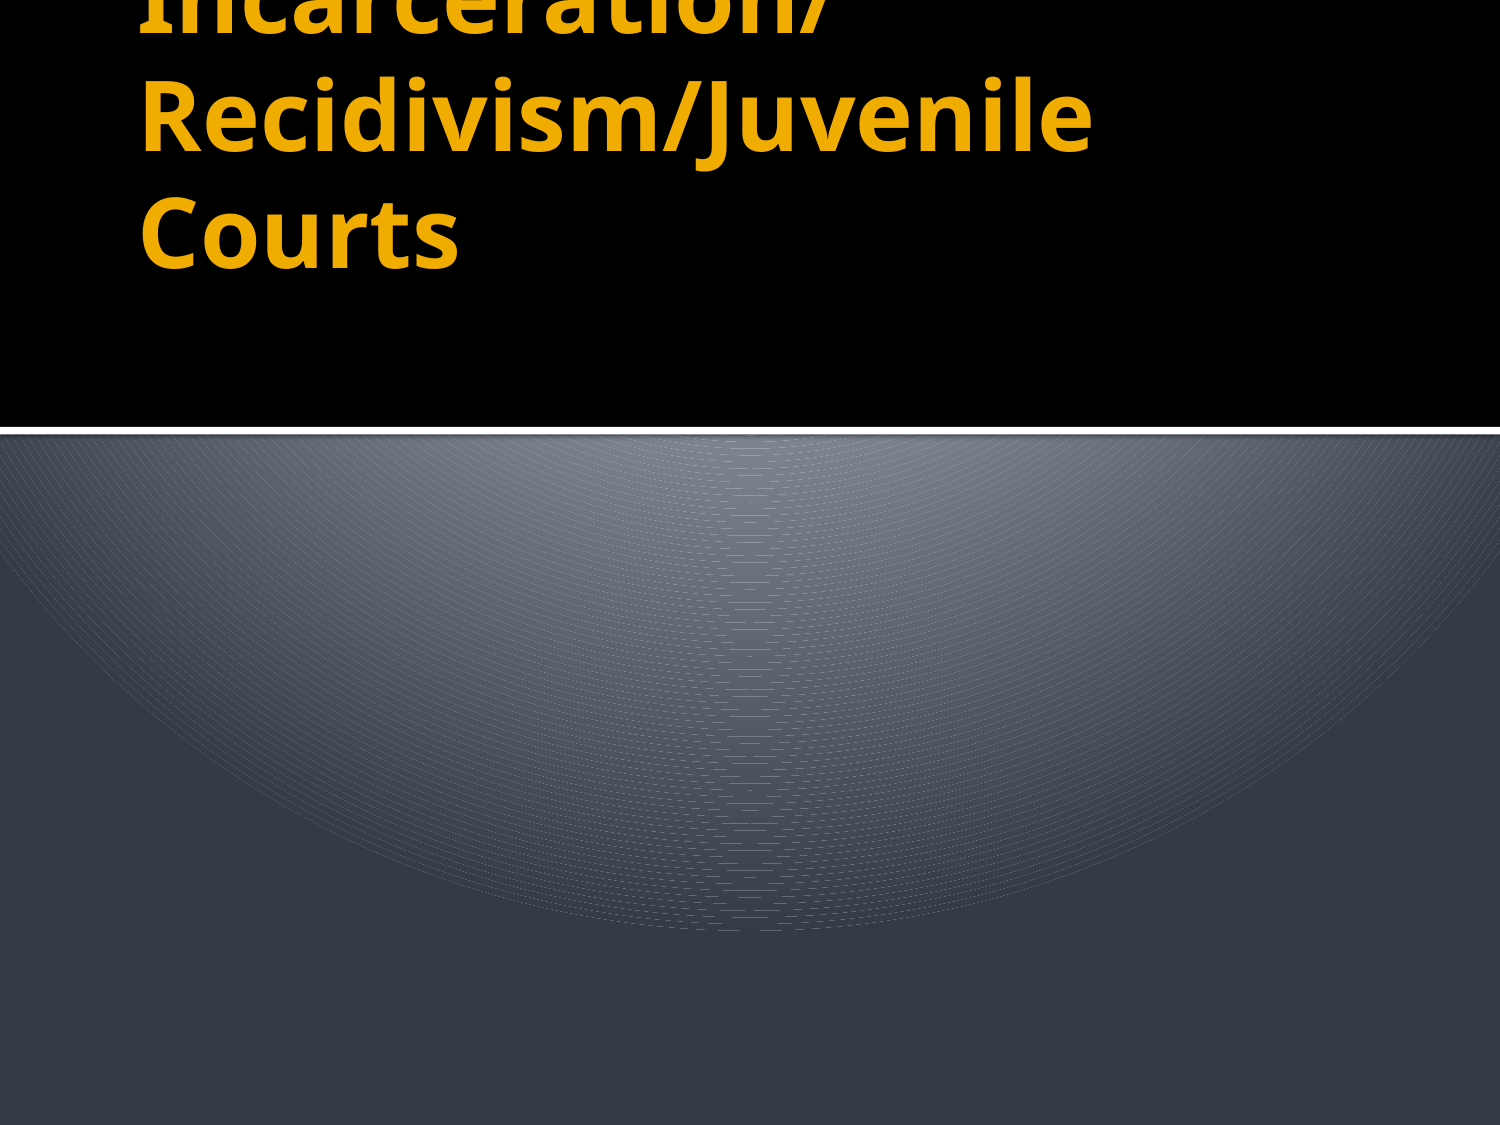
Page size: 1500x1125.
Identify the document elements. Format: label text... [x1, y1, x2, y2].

title Incarceration/Recidivism/Juvenile Courts [123, 19, 1438, 288]
